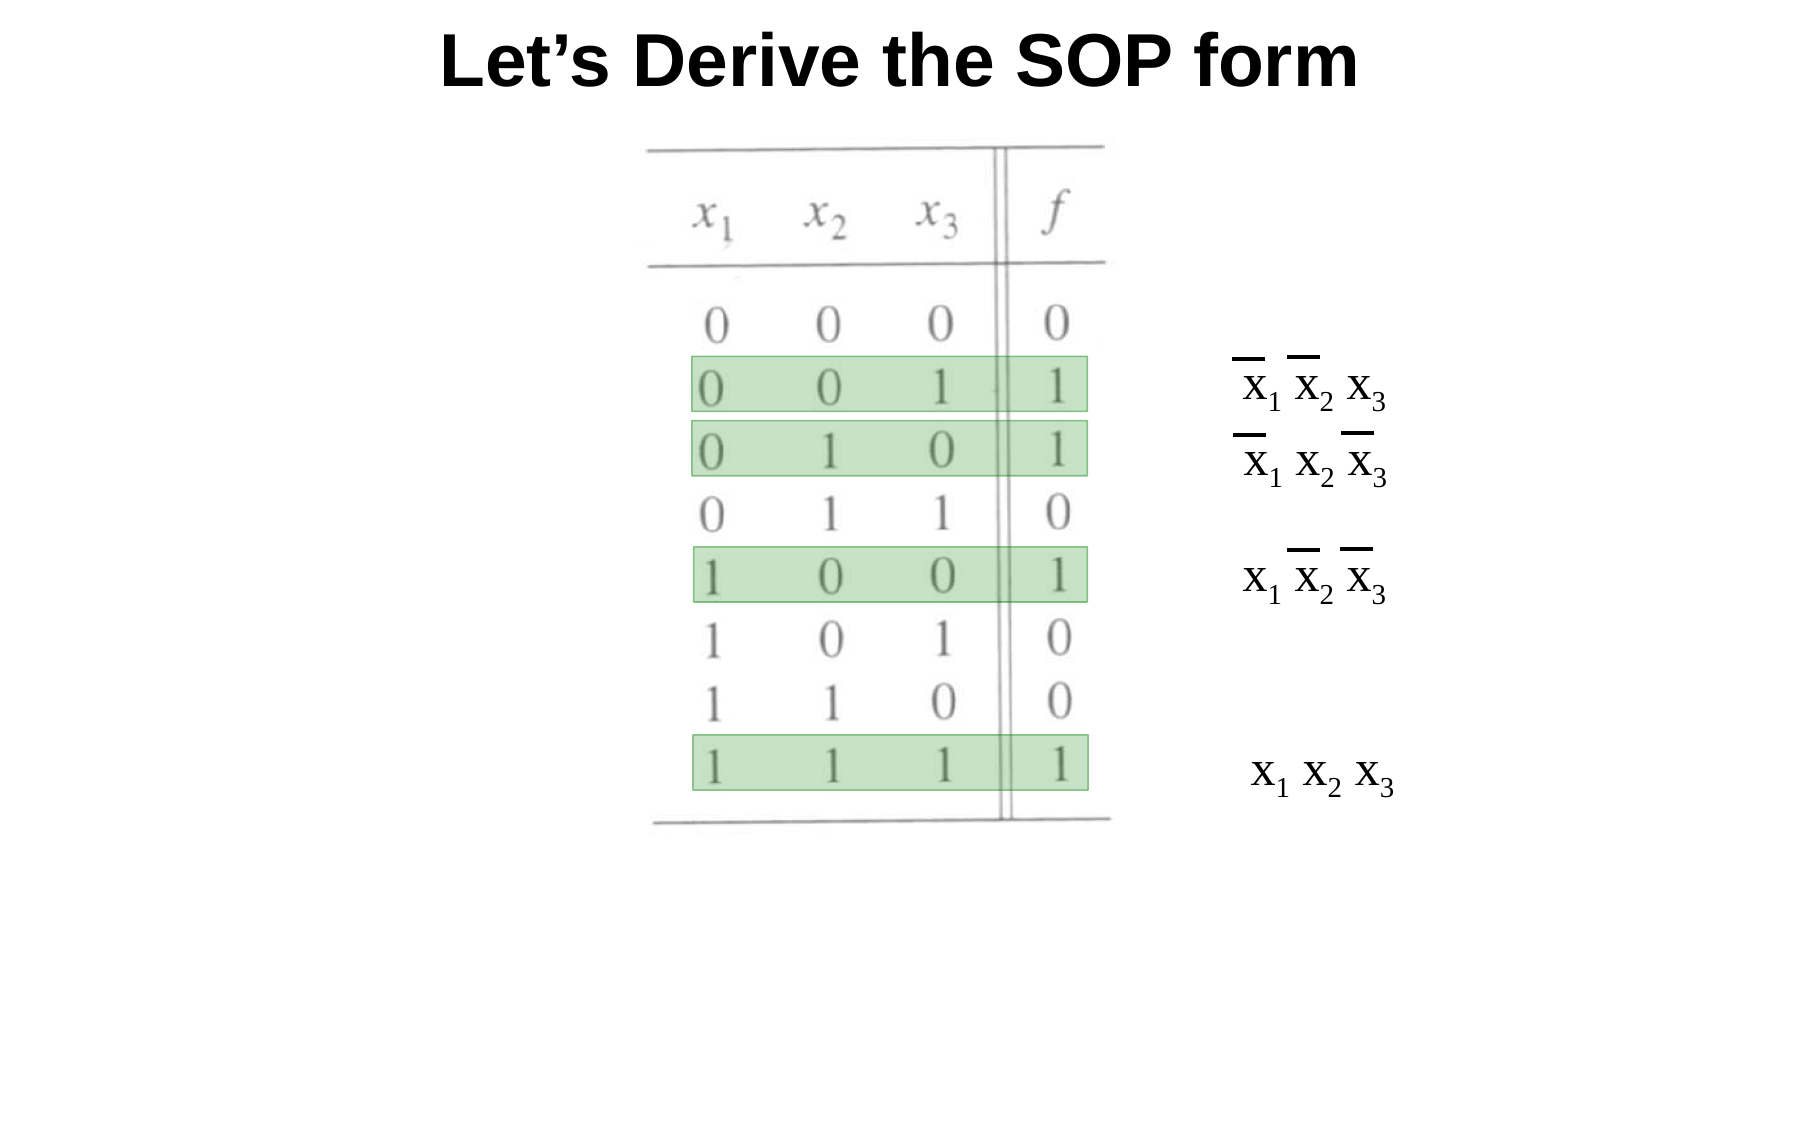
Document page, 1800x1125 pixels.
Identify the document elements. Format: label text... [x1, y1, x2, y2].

title Let’s Derive the SOP form [150, 0, 1650, 113]
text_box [1223, 534, 1406, 611]
text_box x1 x2 x3 [1235, 727, 1410, 811]
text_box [1223, 341, 1406, 418]
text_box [1224, 417, 1407, 494]
picture [637, 137, 1127, 838]
